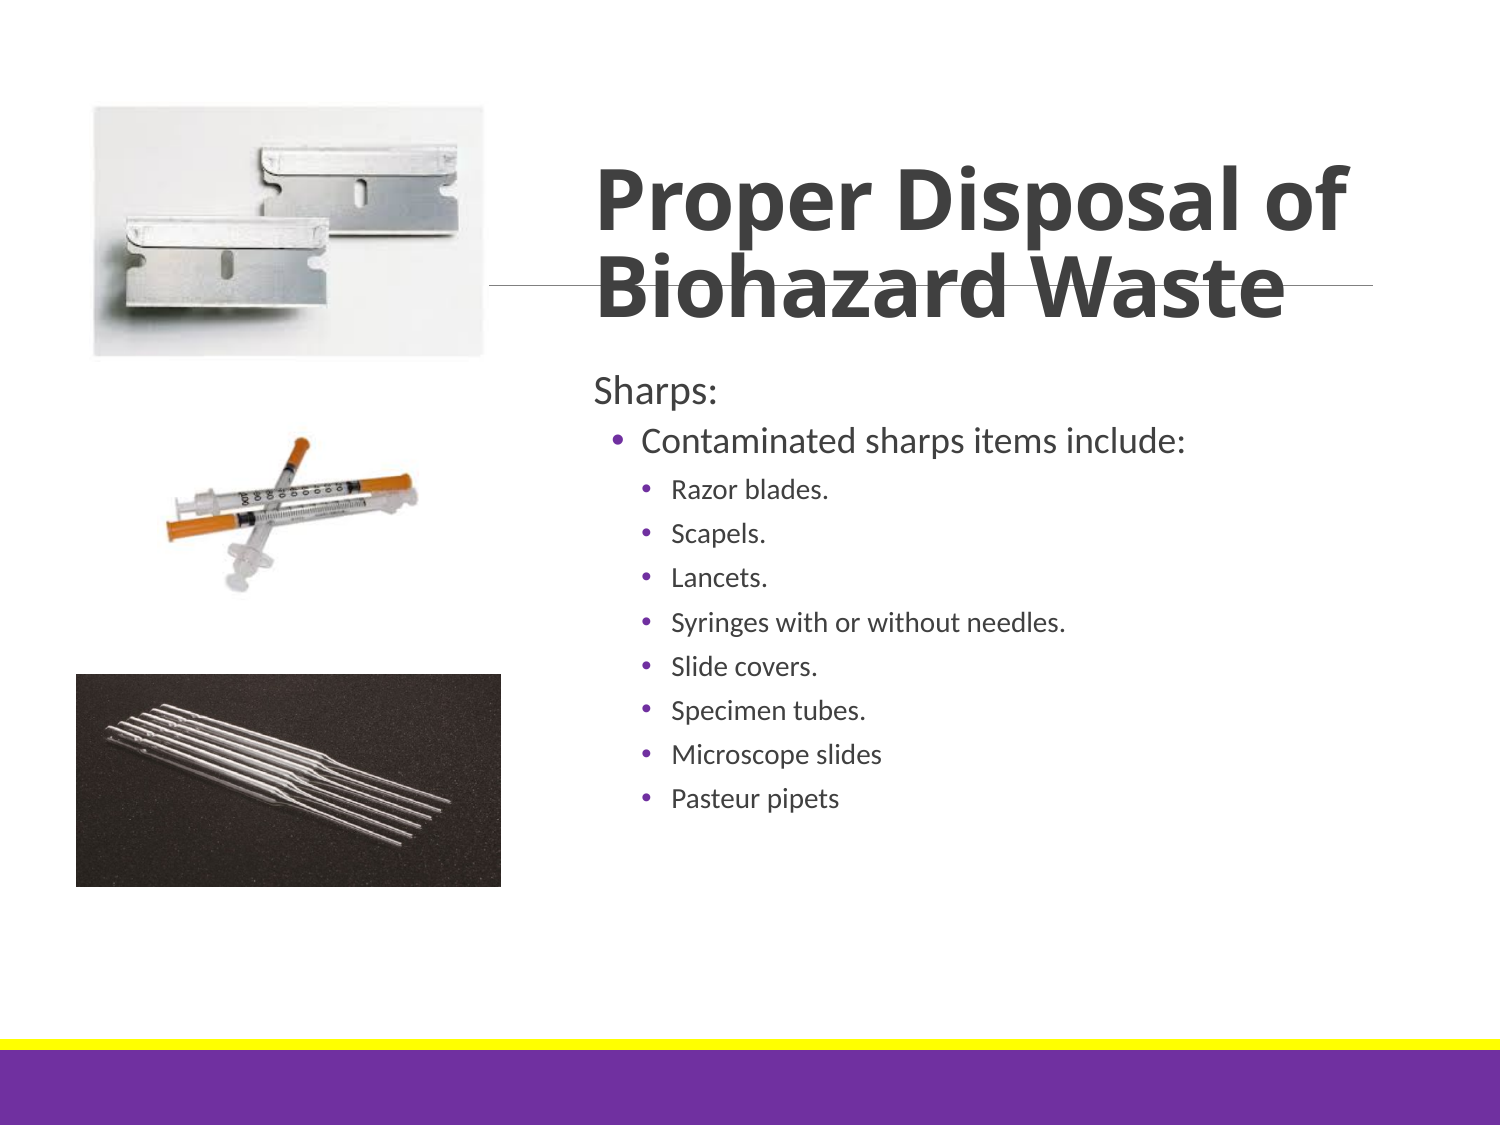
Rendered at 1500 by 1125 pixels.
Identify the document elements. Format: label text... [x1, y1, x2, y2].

picture [75, 673, 501, 887]
list Sharps: Contaminated sharps items include: Razor blades. Scapels. Lancets. Syringes with or without needles. Slide covers. Specimen tubes. Microscope slides Pasteur pipets [578, 360, 1421, 963]
title Proper Disposal of Biohazard Waste [578, 104, 1421, 343]
picture [156, 384, 421, 649]
picture [89, 101, 490, 363]
